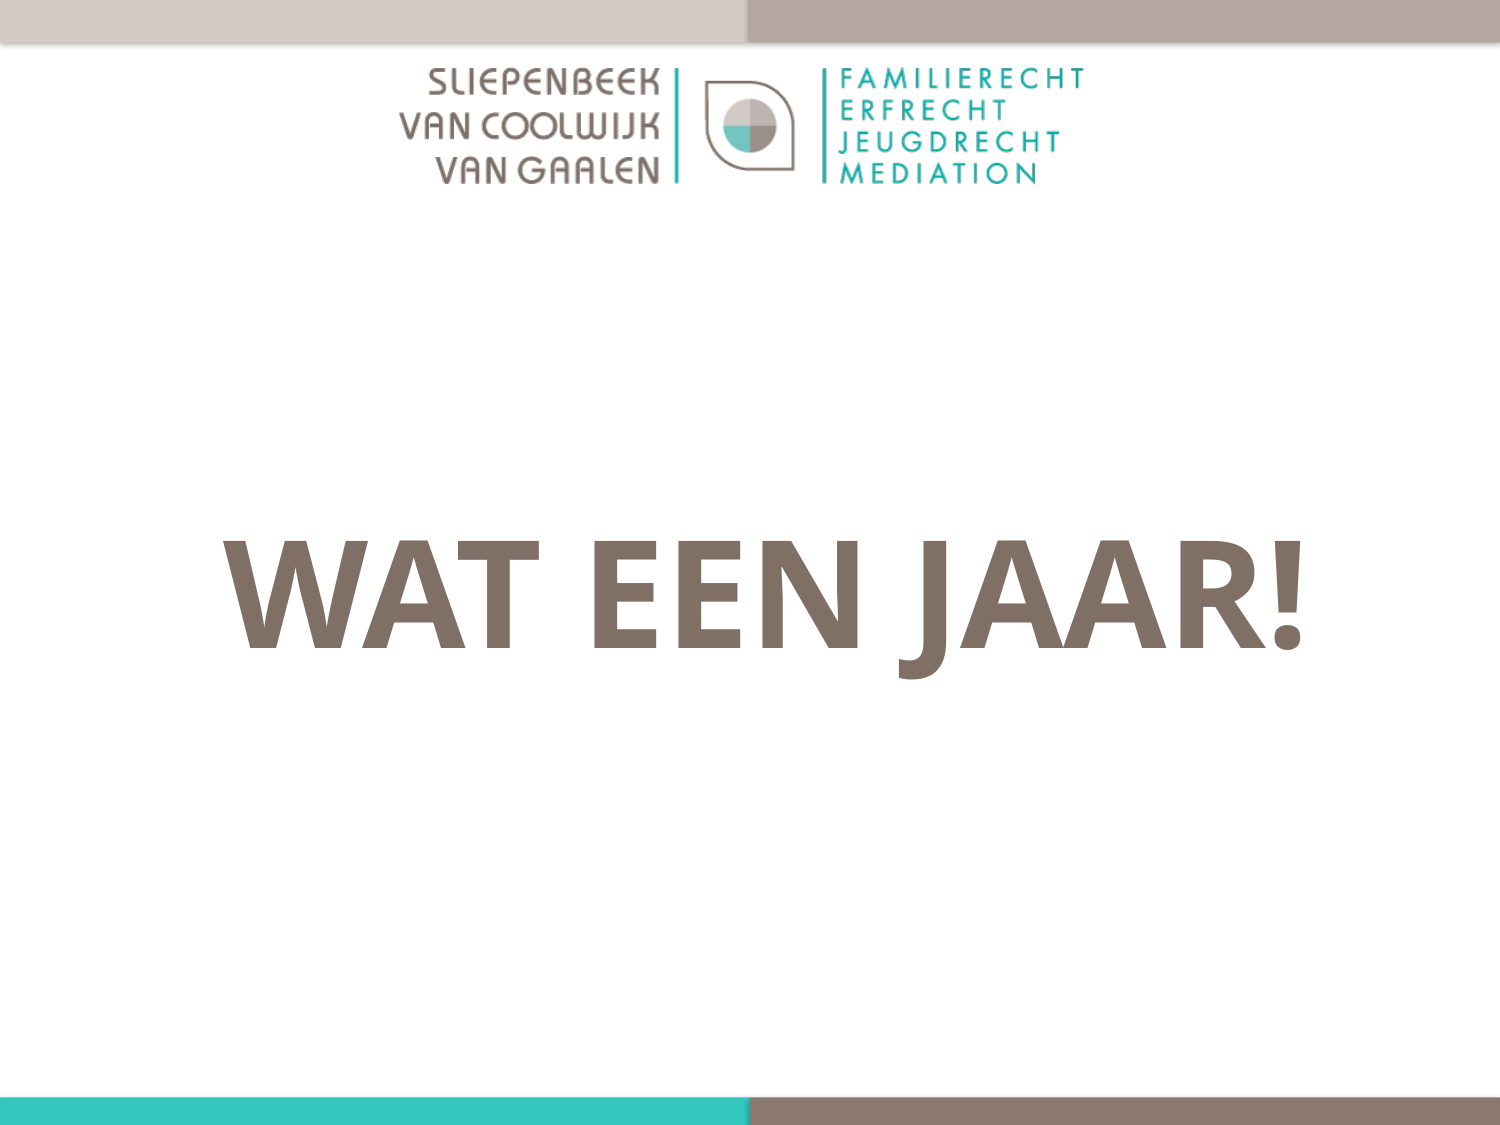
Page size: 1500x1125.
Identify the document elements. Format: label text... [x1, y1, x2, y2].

list WAT EEN JAAR! [194, 326, 1378, 1059]
picture [398, 66, 1084, 185]
